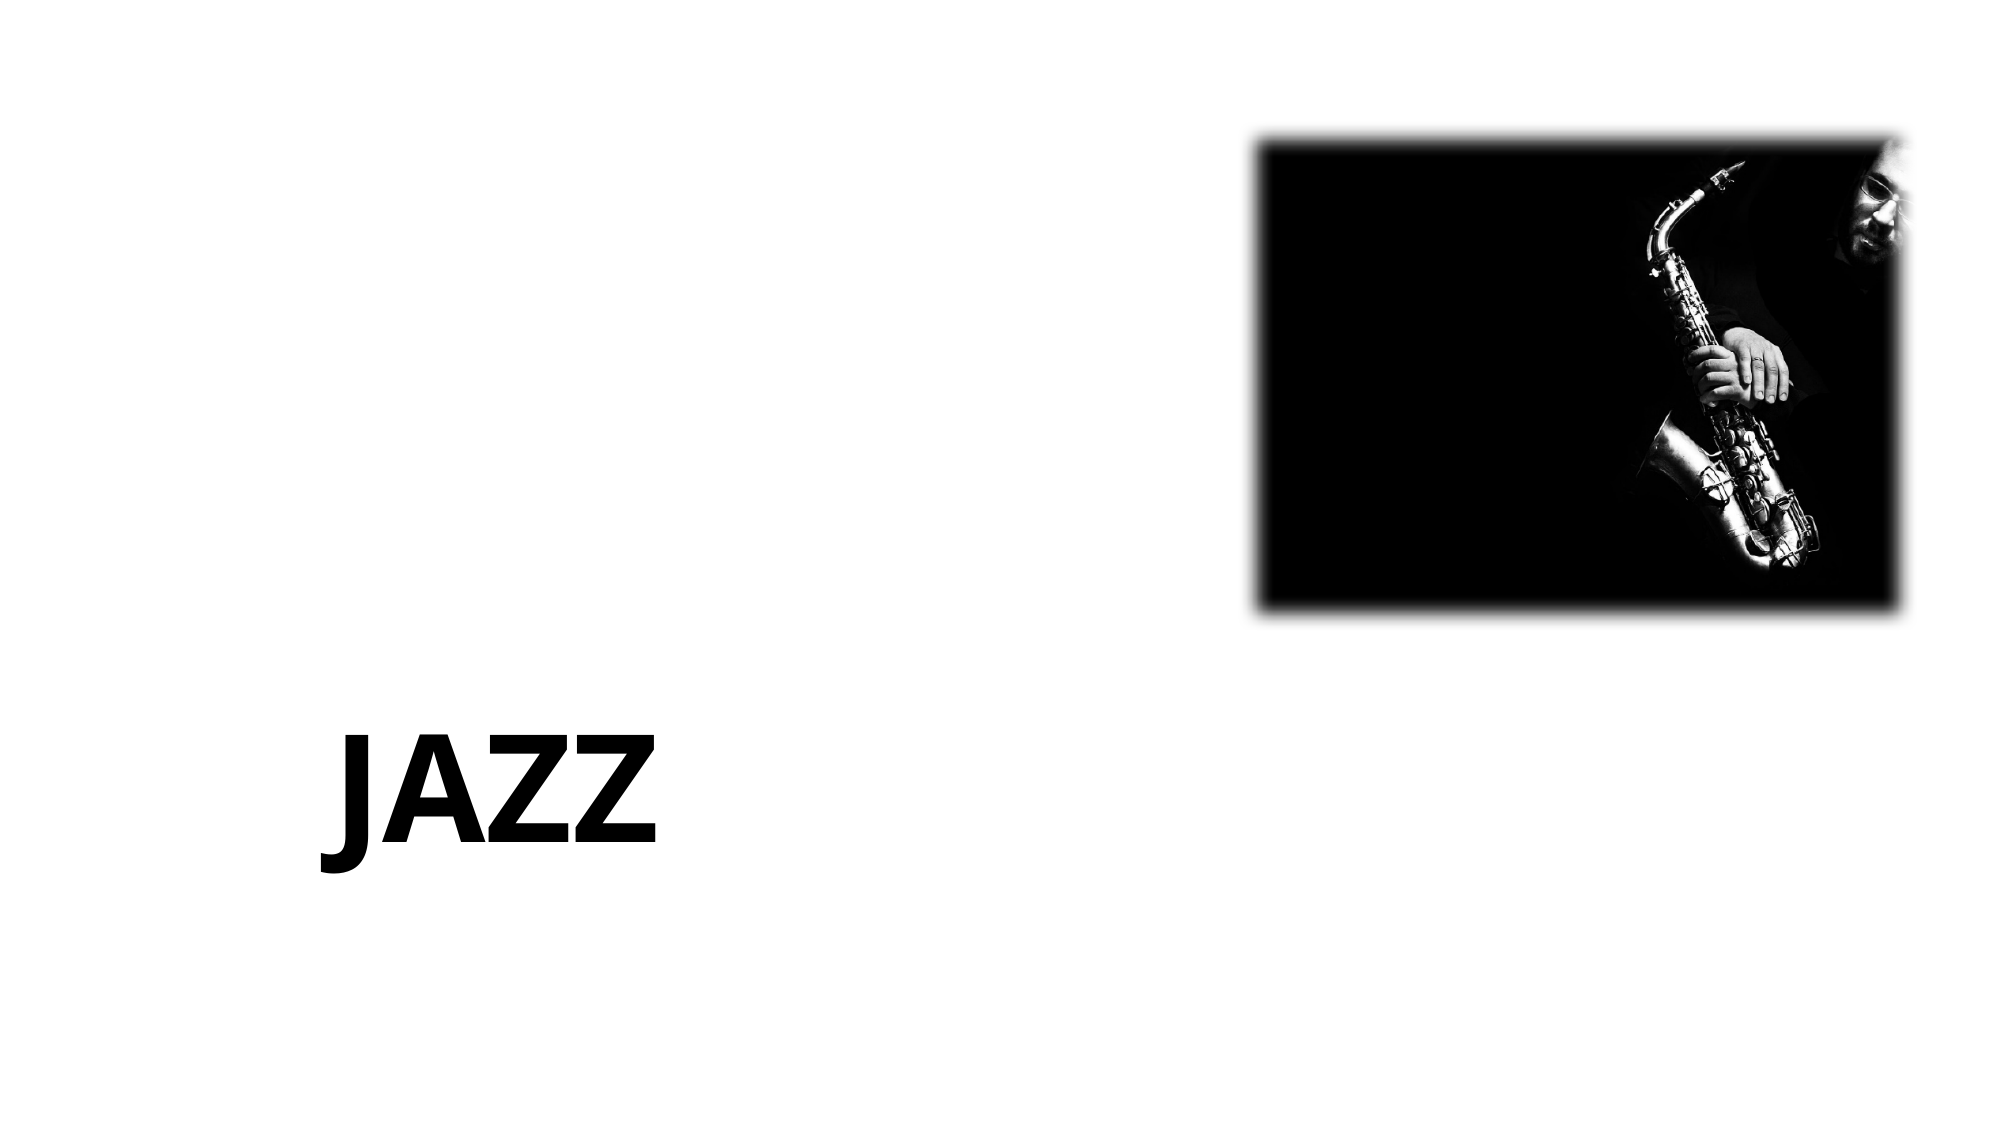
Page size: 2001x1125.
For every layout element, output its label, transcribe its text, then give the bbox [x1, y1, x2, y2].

picture [1238, 121, 1918, 631]
title JAZZ [196, 490, 796, 883]
